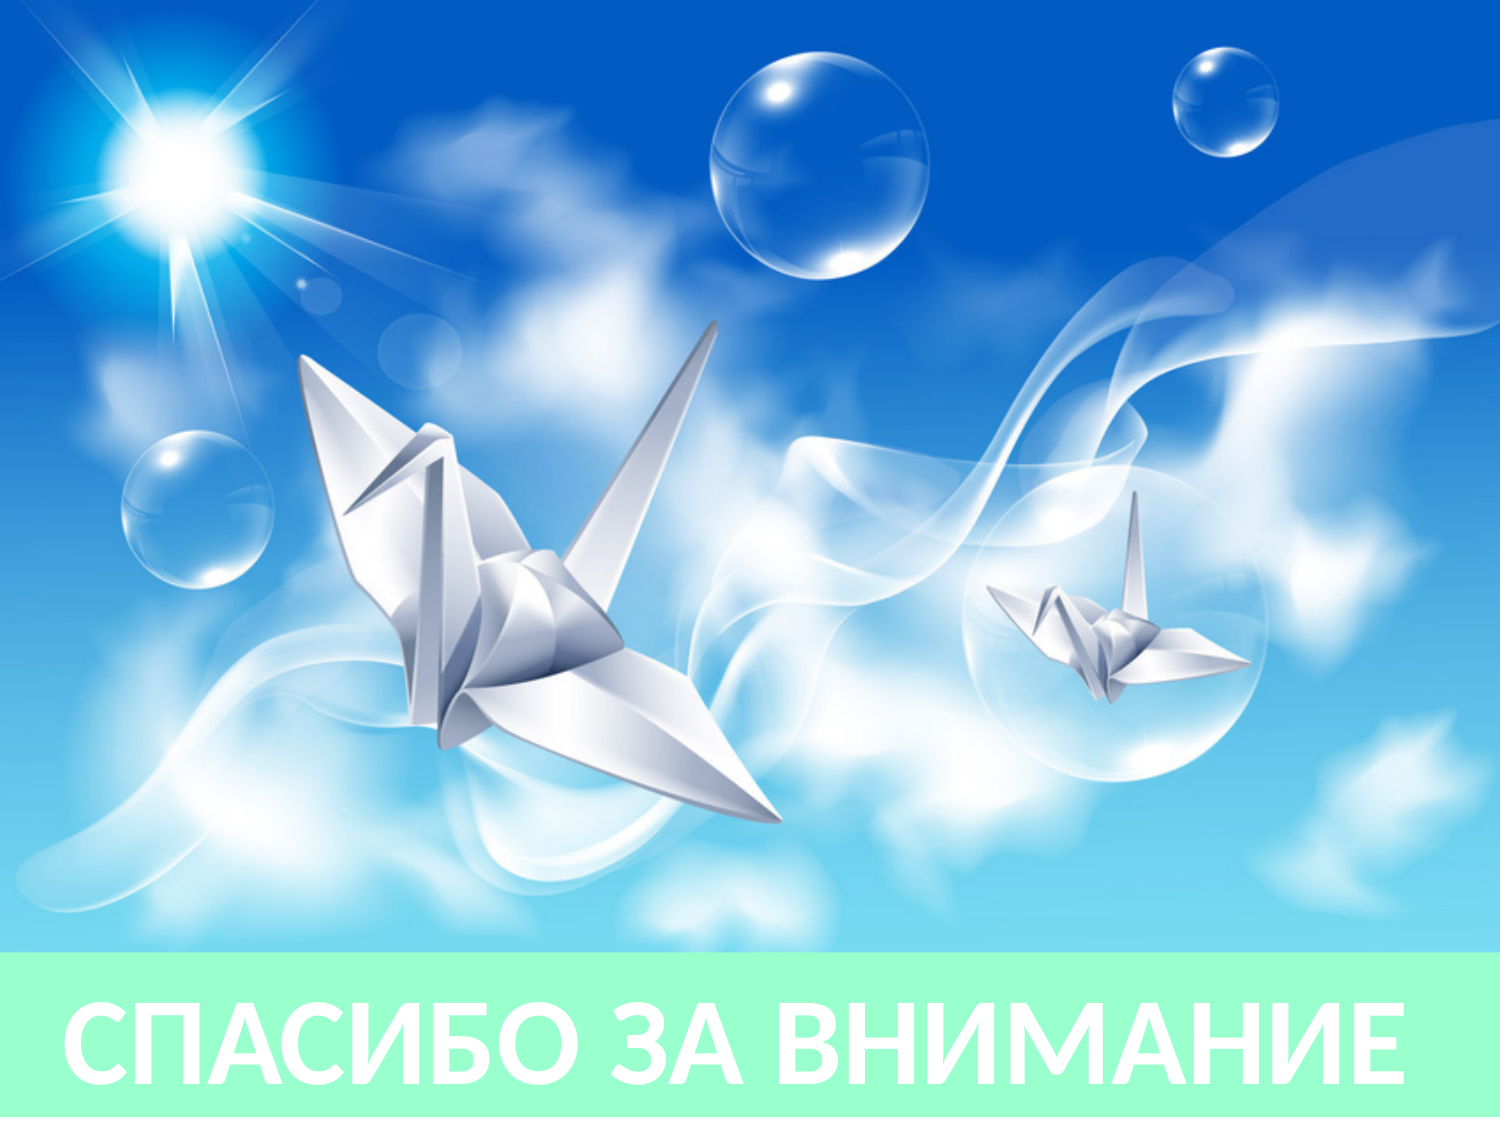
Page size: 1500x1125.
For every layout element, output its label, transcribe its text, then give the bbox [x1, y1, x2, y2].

text_box СПАСИБО ЗА ВНИМАНИЕ [0, 971, 1500, 1117]
picture [0, 0, 1500, 965]
